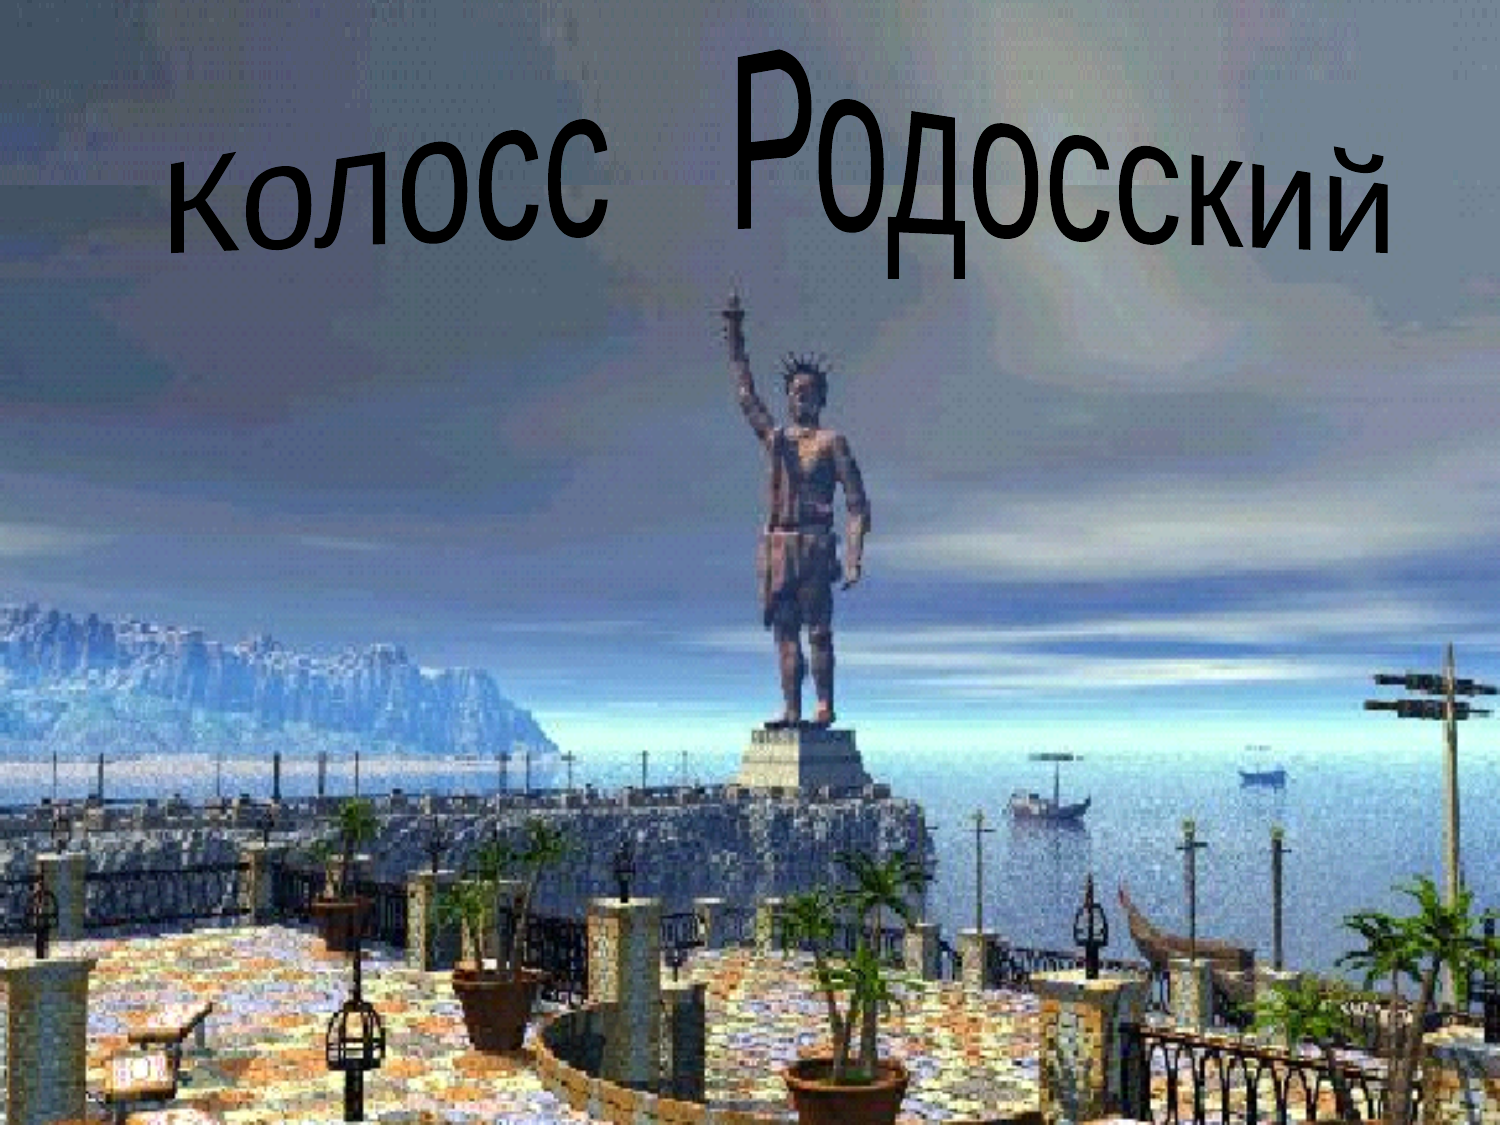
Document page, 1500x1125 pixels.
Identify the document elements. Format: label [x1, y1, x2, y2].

text_box [0, 0, 1500, 1125]
